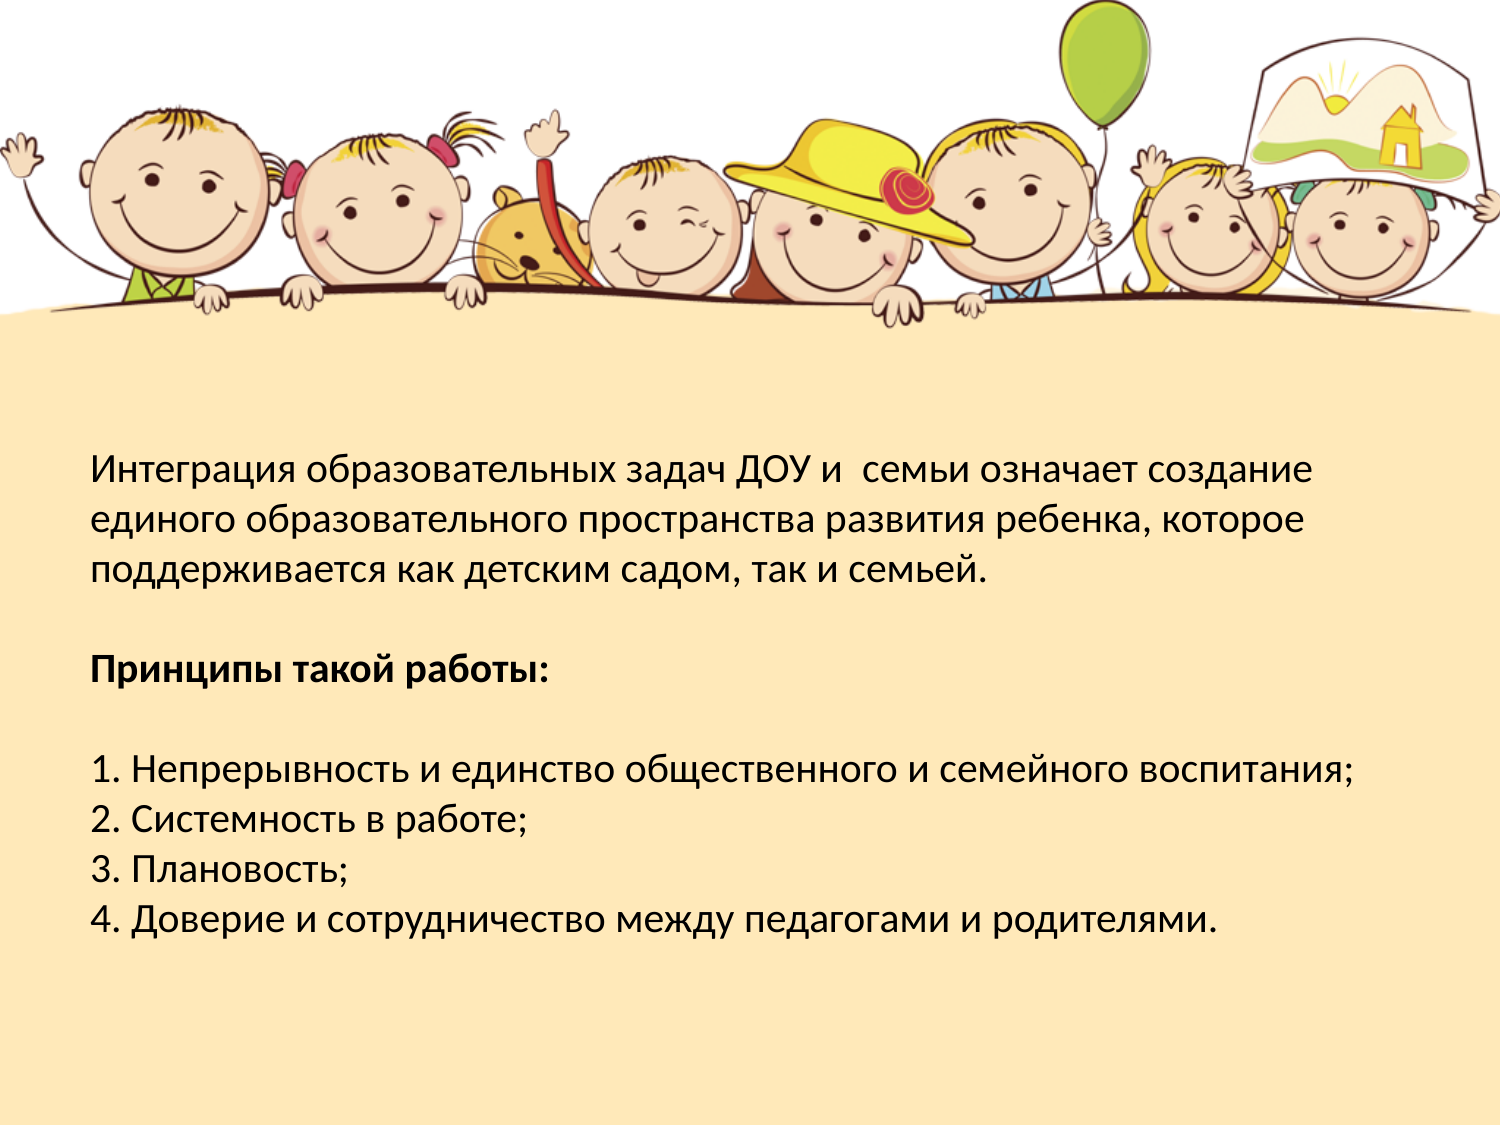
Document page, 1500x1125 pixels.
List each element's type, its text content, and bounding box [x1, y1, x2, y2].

title Интеграция образовательных задач ДОУ и семьи означает создание единого образовательного пространства развития ребенка, которое поддерживается как детским садом, так и семьей. Принципы такой работы: 1. Непрерывность и единство общественного и семейного воспитания; 2. Системность в работе; 3. Плановость; 4. Доверие и сотрудничество между педагогами и родителями. [74, 349, 1426, 1083]
picture [0, 0, 1500, 1125]
